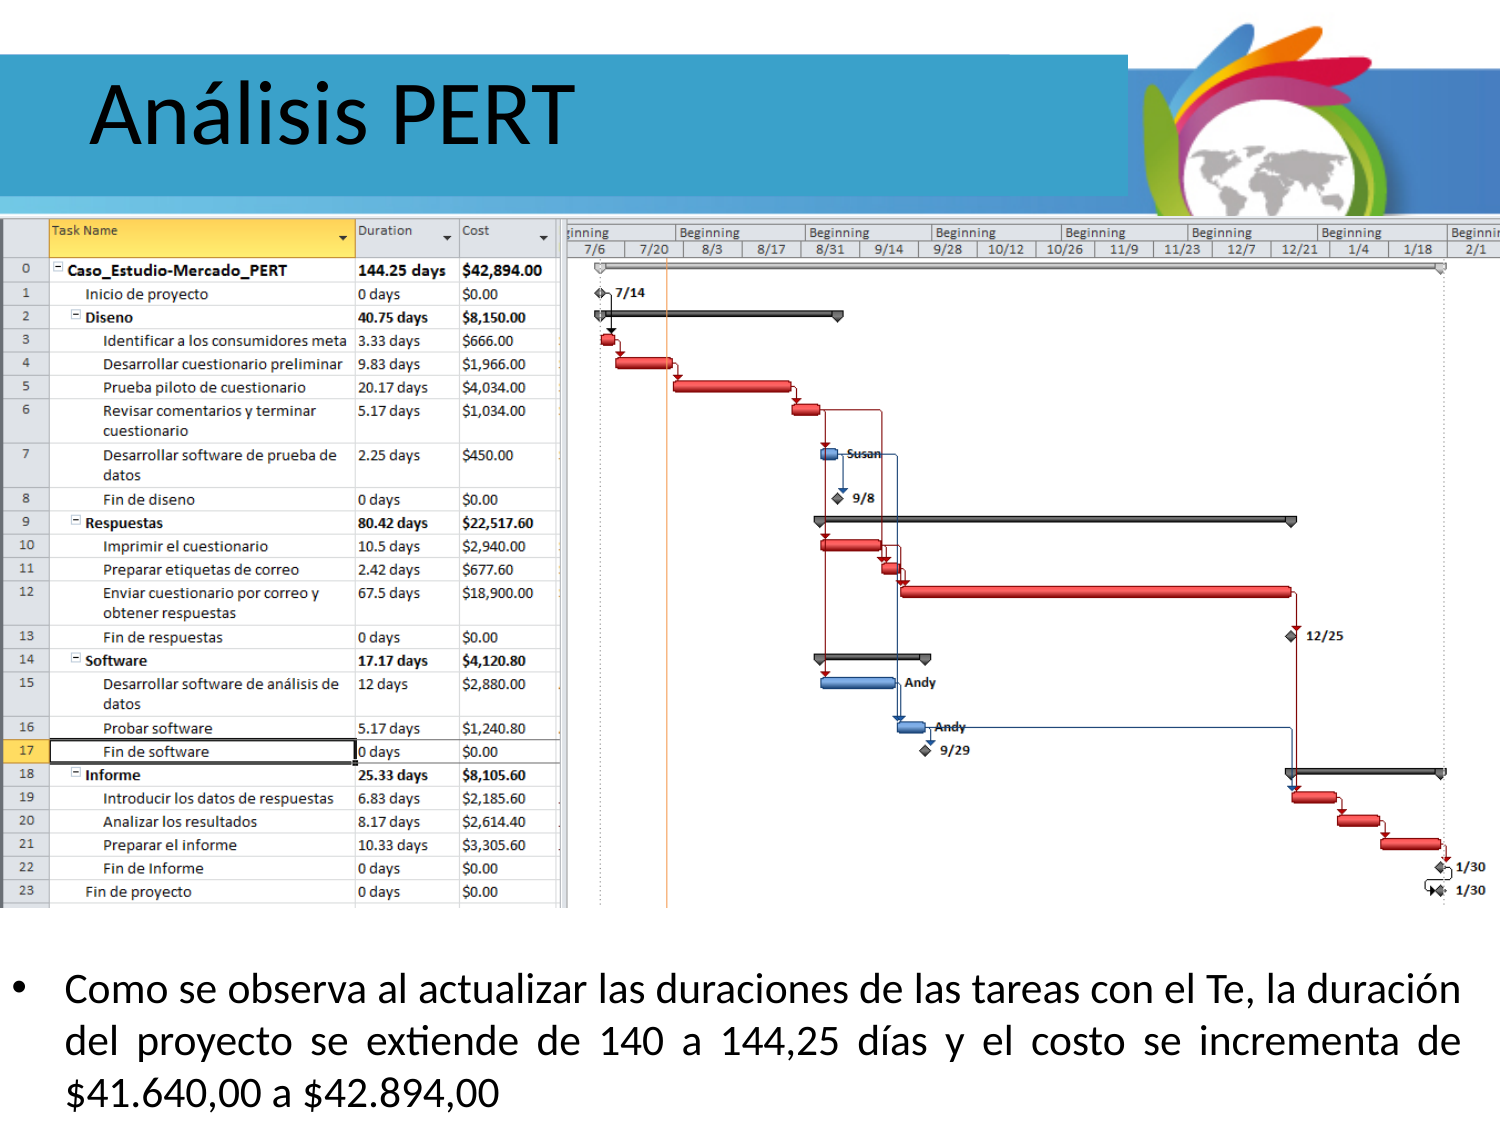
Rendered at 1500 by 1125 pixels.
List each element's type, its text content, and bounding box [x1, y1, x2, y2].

list Como se observa al actualizar las duraciones de las tareas con el Te, la duración del proyecto se extiende de 140 a 144,25 días y el costo se incrementa de $41.640,00 a $42.894,00 [0, 952, 1479, 1125]
picture [0, 0, 1500, 1125]
title Análisis PERT [75, 45, 1425, 215]
